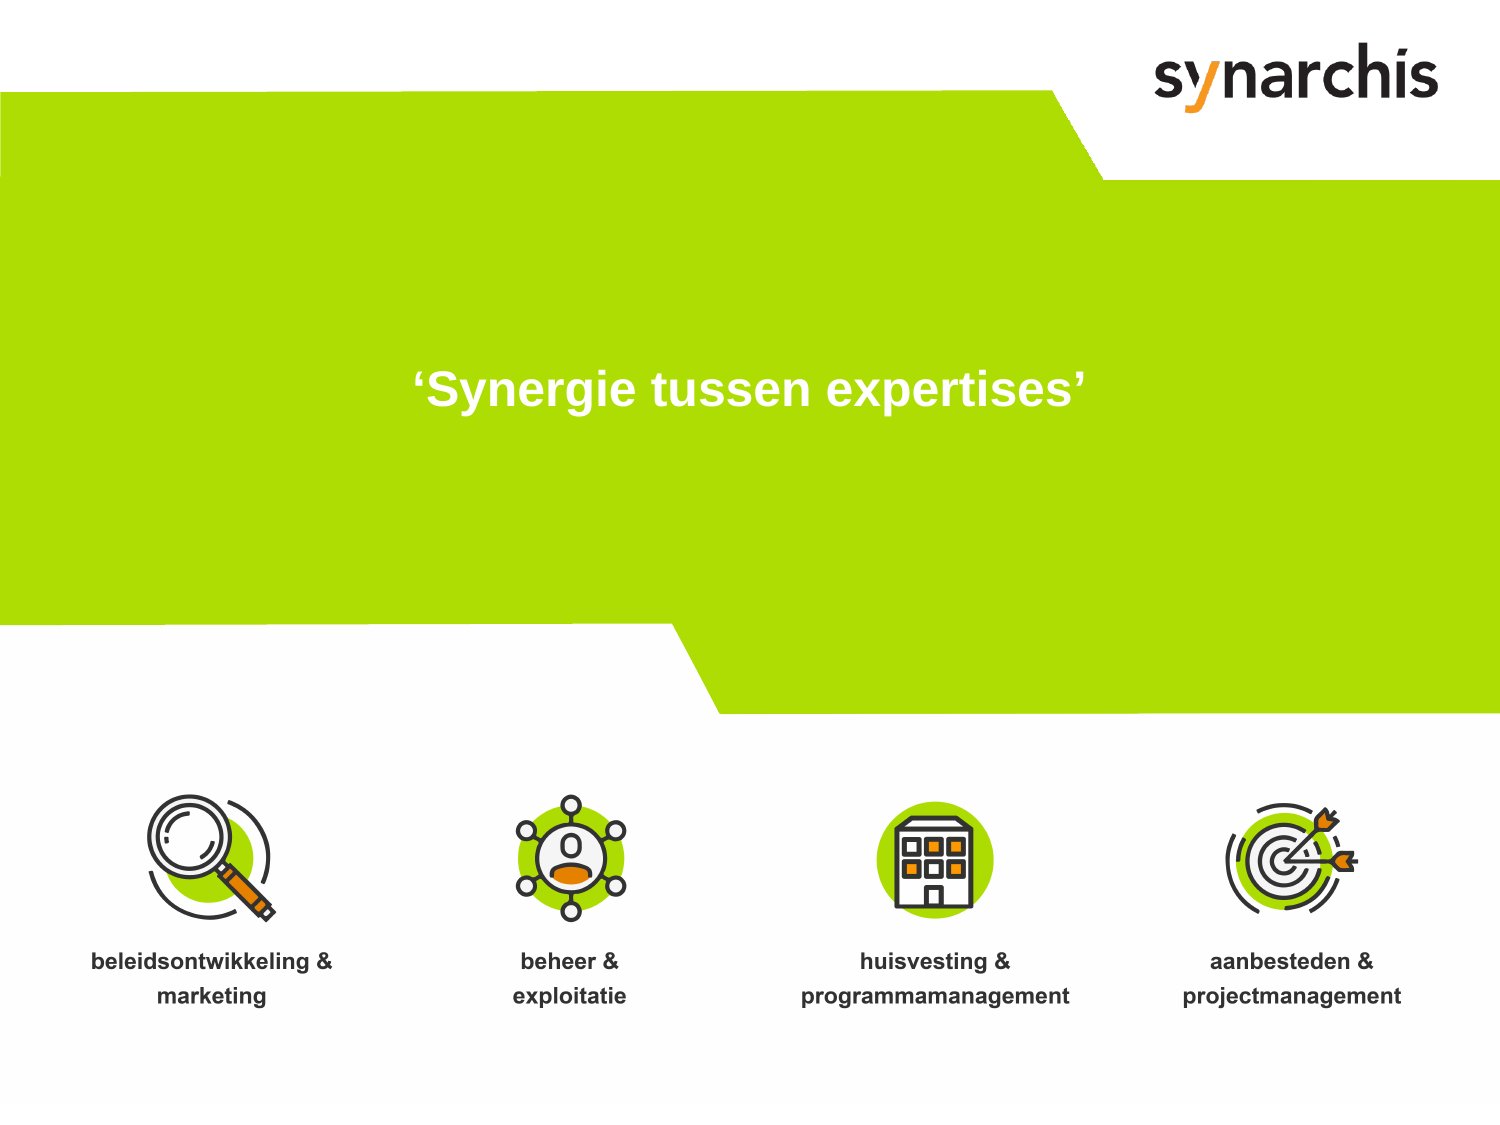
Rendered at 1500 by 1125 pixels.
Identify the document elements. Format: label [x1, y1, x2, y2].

picture [0, 624, 1500, 1105]
picture [0, 0, 1500, 183]
